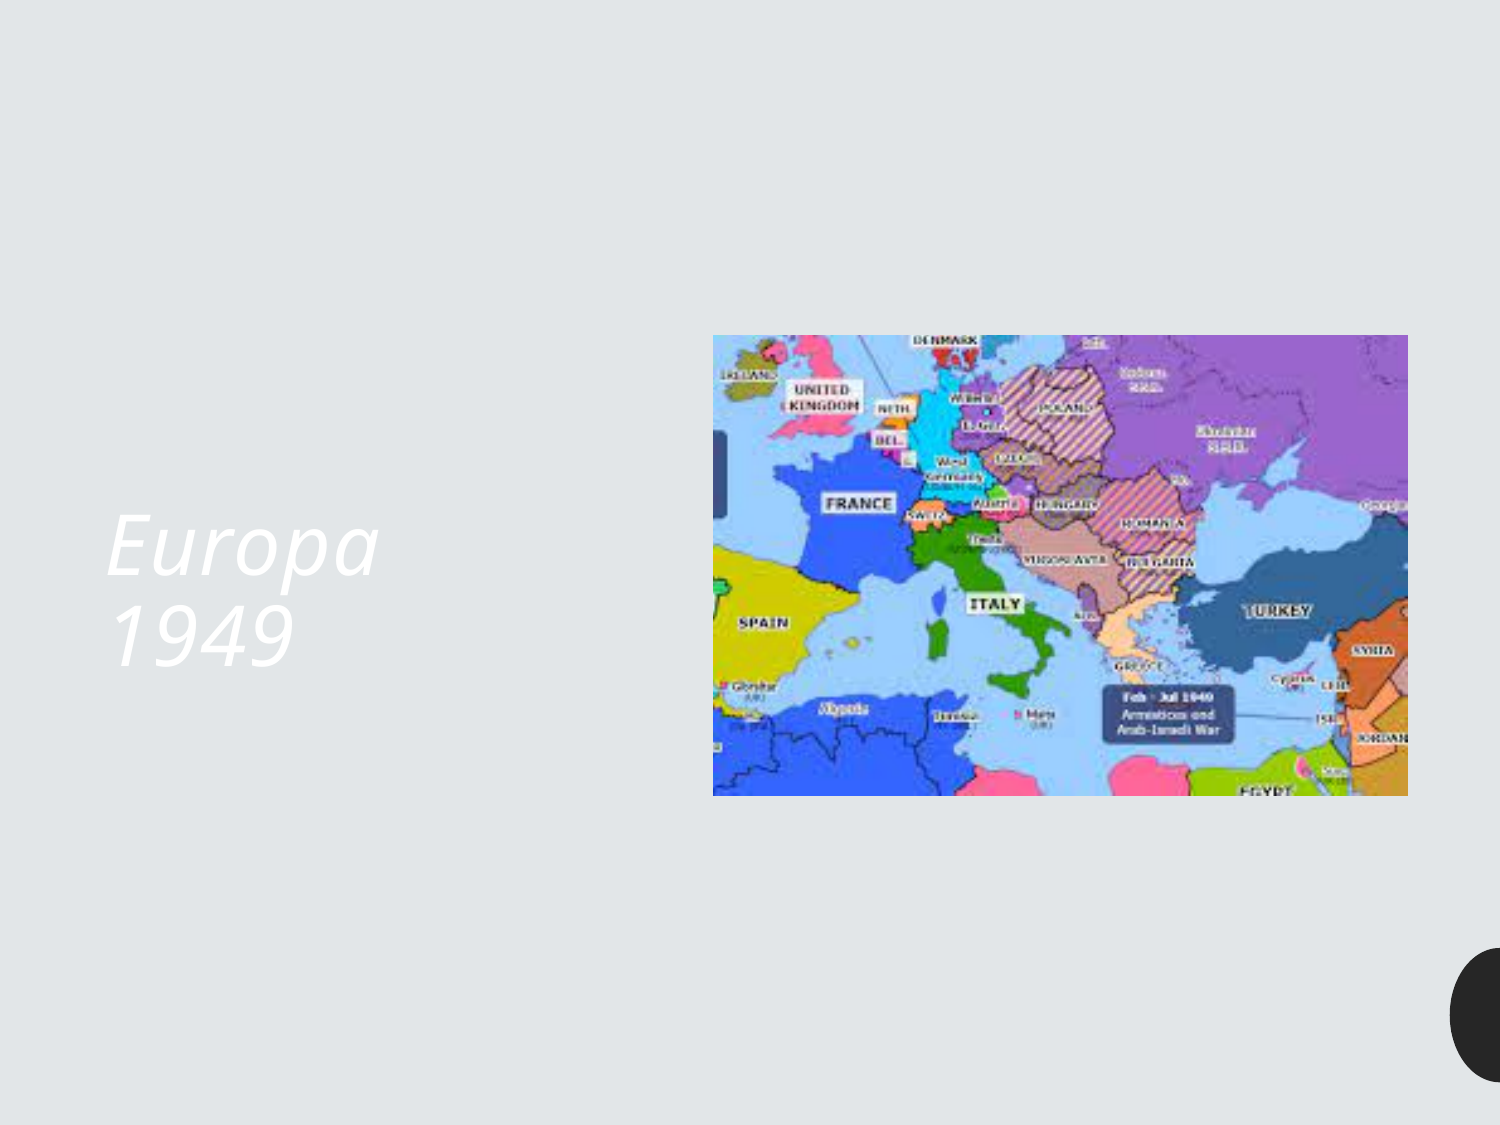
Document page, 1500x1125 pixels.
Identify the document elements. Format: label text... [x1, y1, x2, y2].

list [713, 335, 1408, 797]
title Europa 1949 [93, 279, 518, 691]
